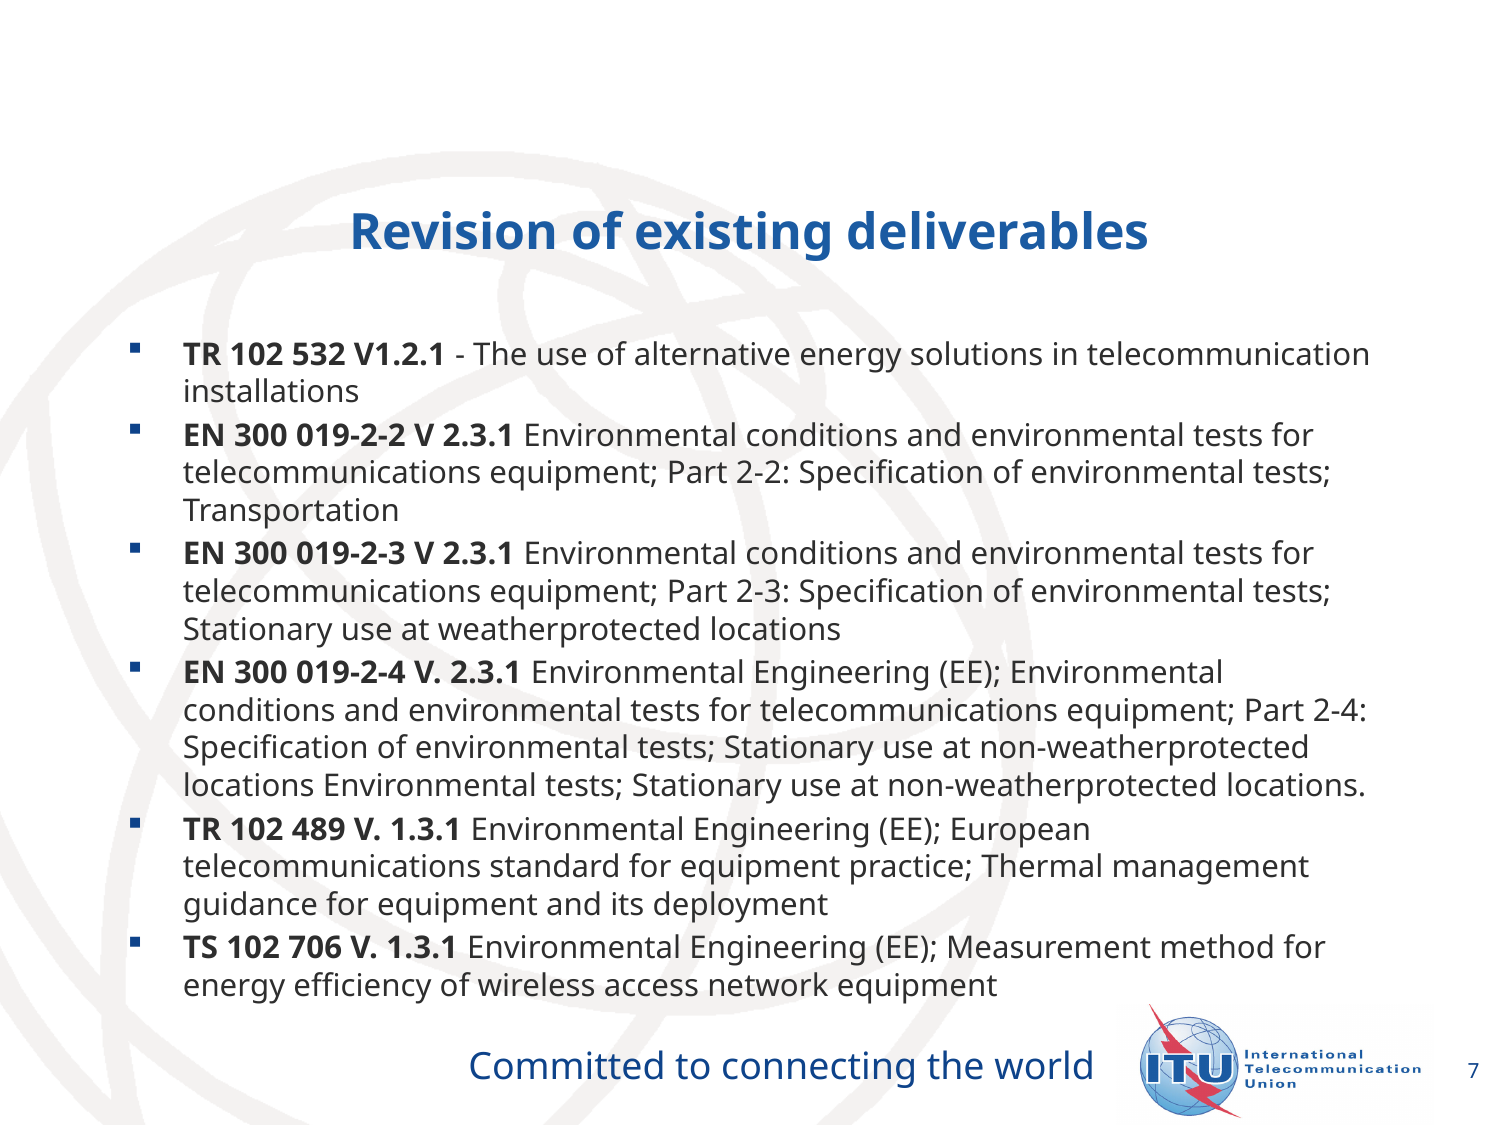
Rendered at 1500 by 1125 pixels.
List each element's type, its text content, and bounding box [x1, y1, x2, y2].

list TR 102 532 V1.2.1 - The use of alternative energy solutions in telecommunication installations EN 300 019-2-2 V 2.3.1 Environmental conditions and environmental tests for telecommunications equipment; Part 2-2: Specification of environmental tests; Transportation EN 300 019-2-3 V 2.3.1 Environmental conditions and environmental tests for telecommunications equipment; Part 2-3: Specification of environmental tests; Stationary use at weatherprotected locations EN 300 019-2-4 V. 2.3.1 Environmental Engineering (EE); Environmental conditions and environmental tests for telecommunications equipment; Part 2-4: Specification of environmental tests; Stationary use at non-weatherprotected locations Environmental tests; Stationary use at non-weatherprotected locations. TR 102 489 V. 1.3.1 Environmental Engineering (EE); European telecommunications standard for equipment practice; Thermal management guidance for equipment and its deployment TS 102 706 V. 1.3.1 Environmental Engineering (EE); Measurement method for energy efficiency of wireless access network equipment [112, 326, 1388, 1025]
slide_number 7 [1438, 1050, 1495, 1091]
picture [0, 132, 1061, 1125]
title Revision of existing deliverables [112, 192, 1388, 268]
